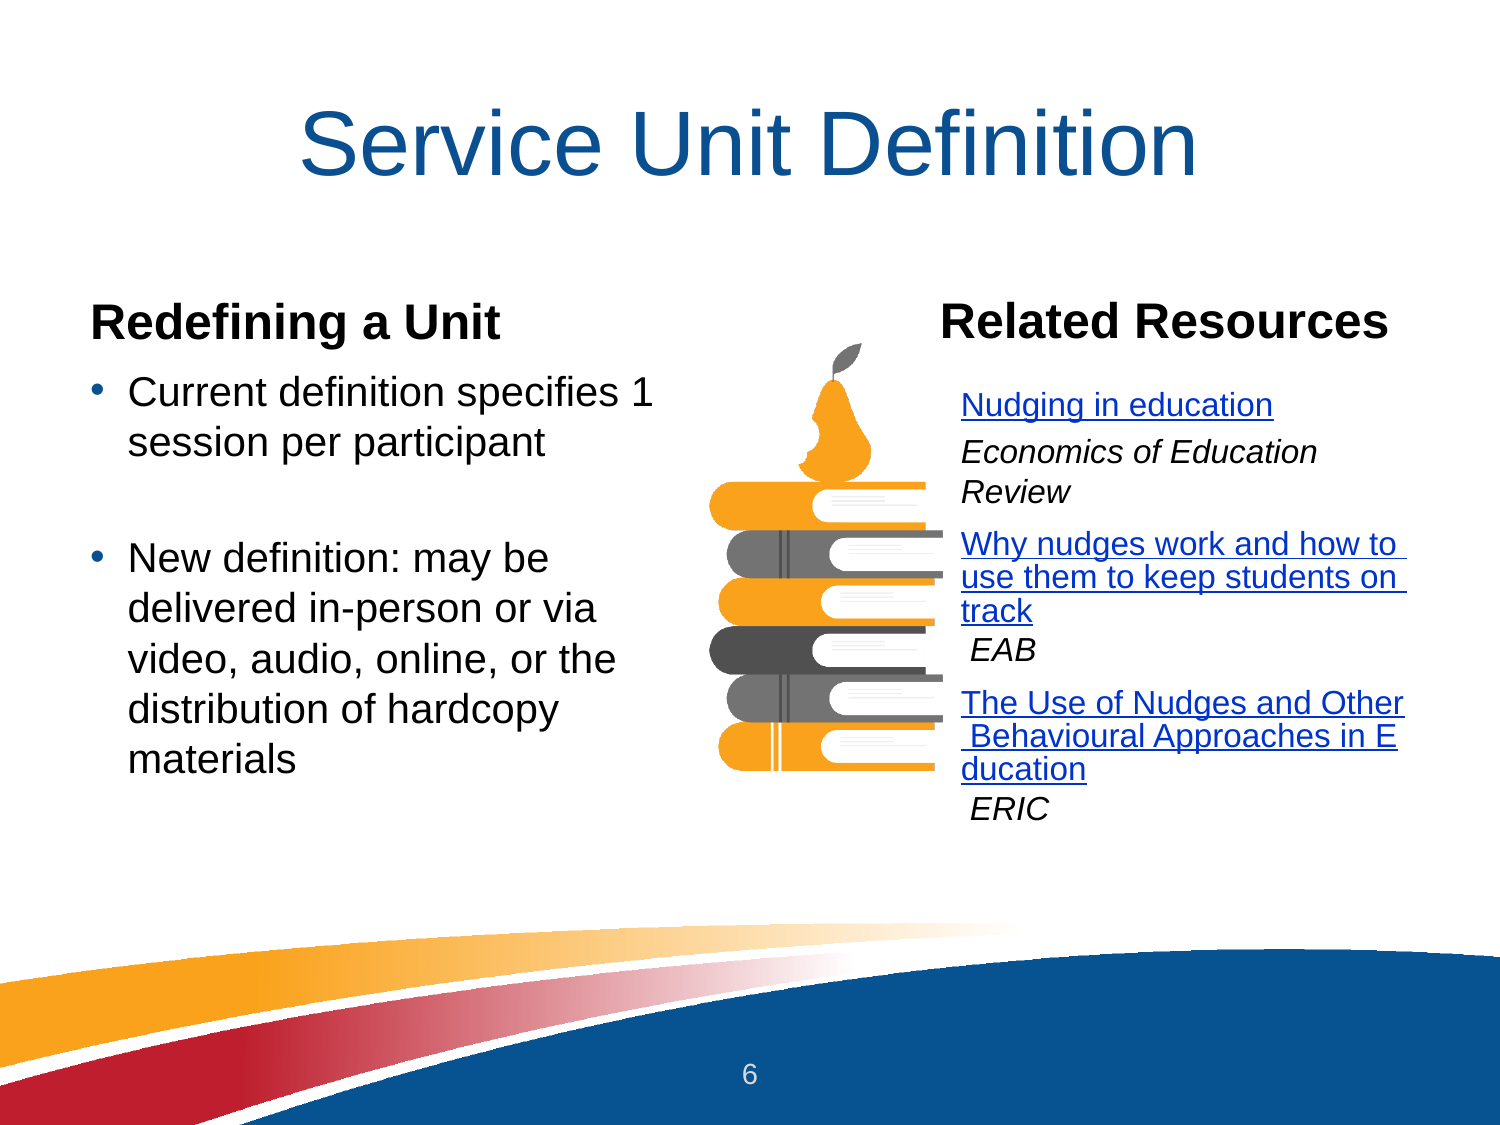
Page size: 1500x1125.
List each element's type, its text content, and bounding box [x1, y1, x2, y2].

list Redefining a Unit [75, 251, 738, 357]
picture [699, 334, 949, 773]
slide_number 6 [575, 1042, 925, 1103]
list Nudging in education Economics of Education Review Why nudges work and how to use them to keep students on track EAB The Use of Nudges and Other Behavioural Approaches in Education ERIC [945, 376, 1425, 814]
list Related Resources [924, 294, 1452, 357]
title Service Unit Definition [75, 45, 1425, 233]
picture [0, 875, 1500, 1125]
list Current definition specifies 1 session per participant New definition: may be delivered in-person or via video, audio, online, or the distribution of hardcopy materials [75, 356, 693, 882]
